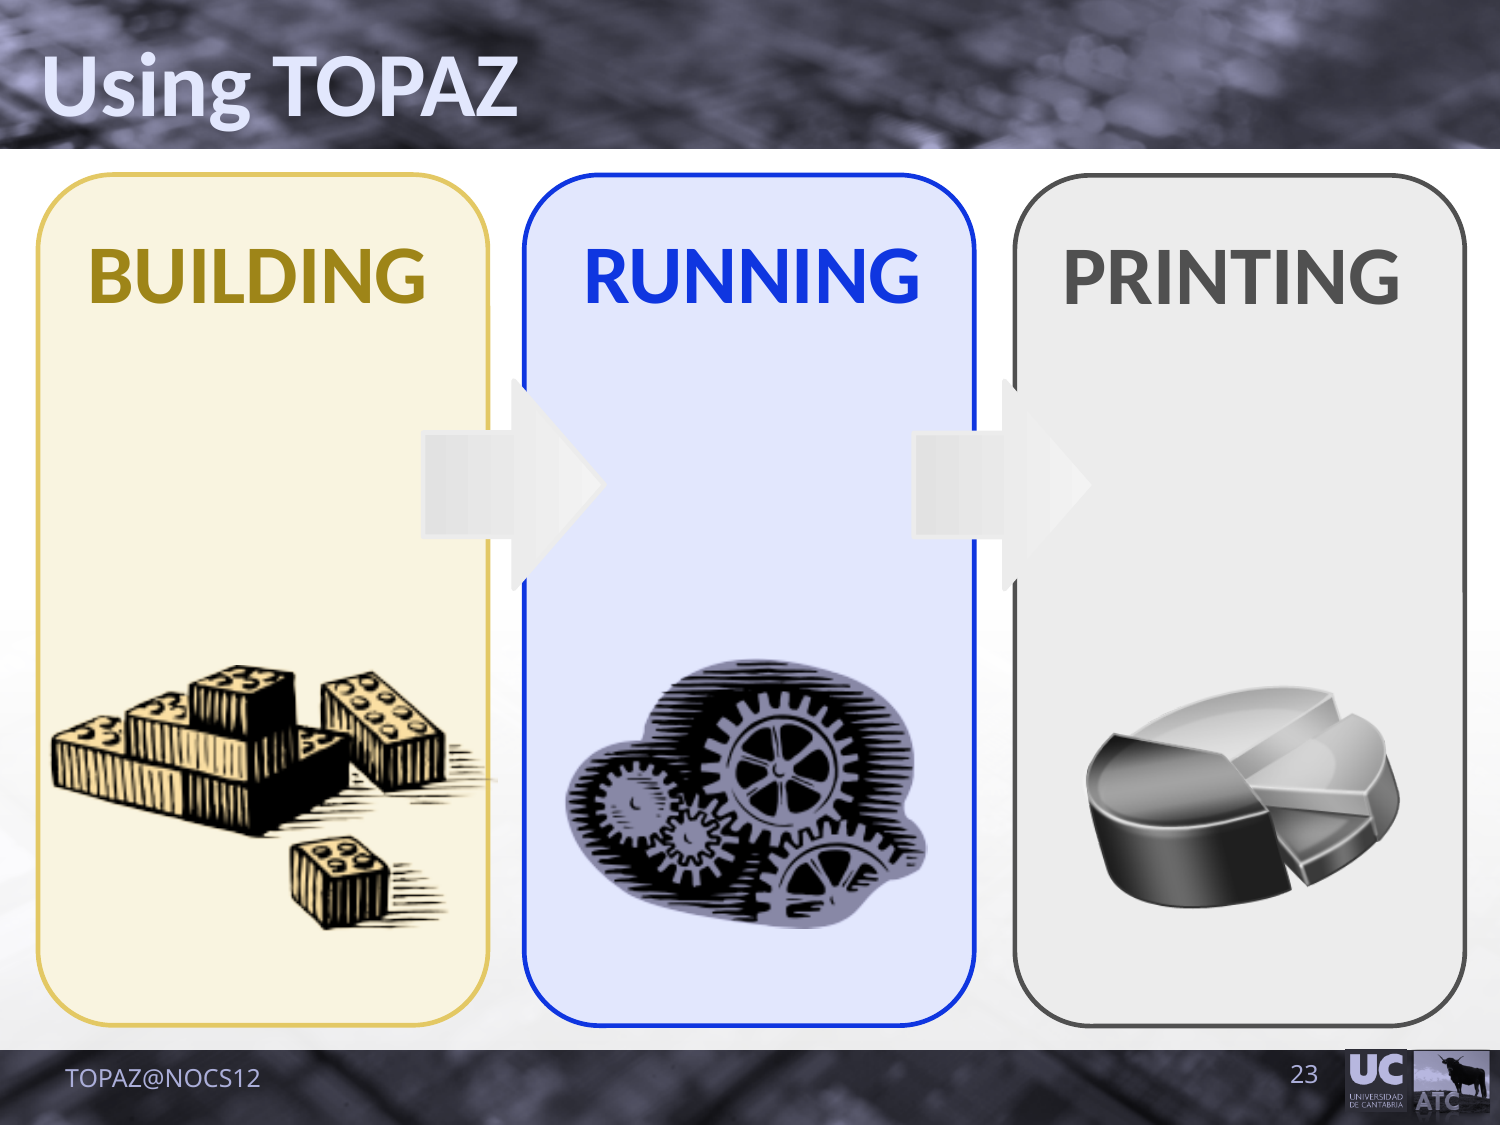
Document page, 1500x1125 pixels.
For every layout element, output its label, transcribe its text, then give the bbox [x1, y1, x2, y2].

text_box BUILDING [64, 212, 450, 328]
text_box Using TOPAZ [25, 17, 1490, 143]
footer TOPAZ@NOCS12 [49, 1049, 988, 1101]
text_box [913, 380, 1096, 590]
text_box [524, 174, 975, 1026]
text_box RUNNING [560, 213, 946, 328]
picture [1078, 630, 1409, 961]
picture [46, 665, 498, 936]
text_box [1014, 175, 1465, 1027]
slide_number 23 [1074, 1049, 1335, 1101]
text_box [423, 380, 605, 589]
picture [562, 658, 928, 929]
text_box PRINTING [1039, 213, 1425, 329]
text_box [37, 174, 488, 1026]
